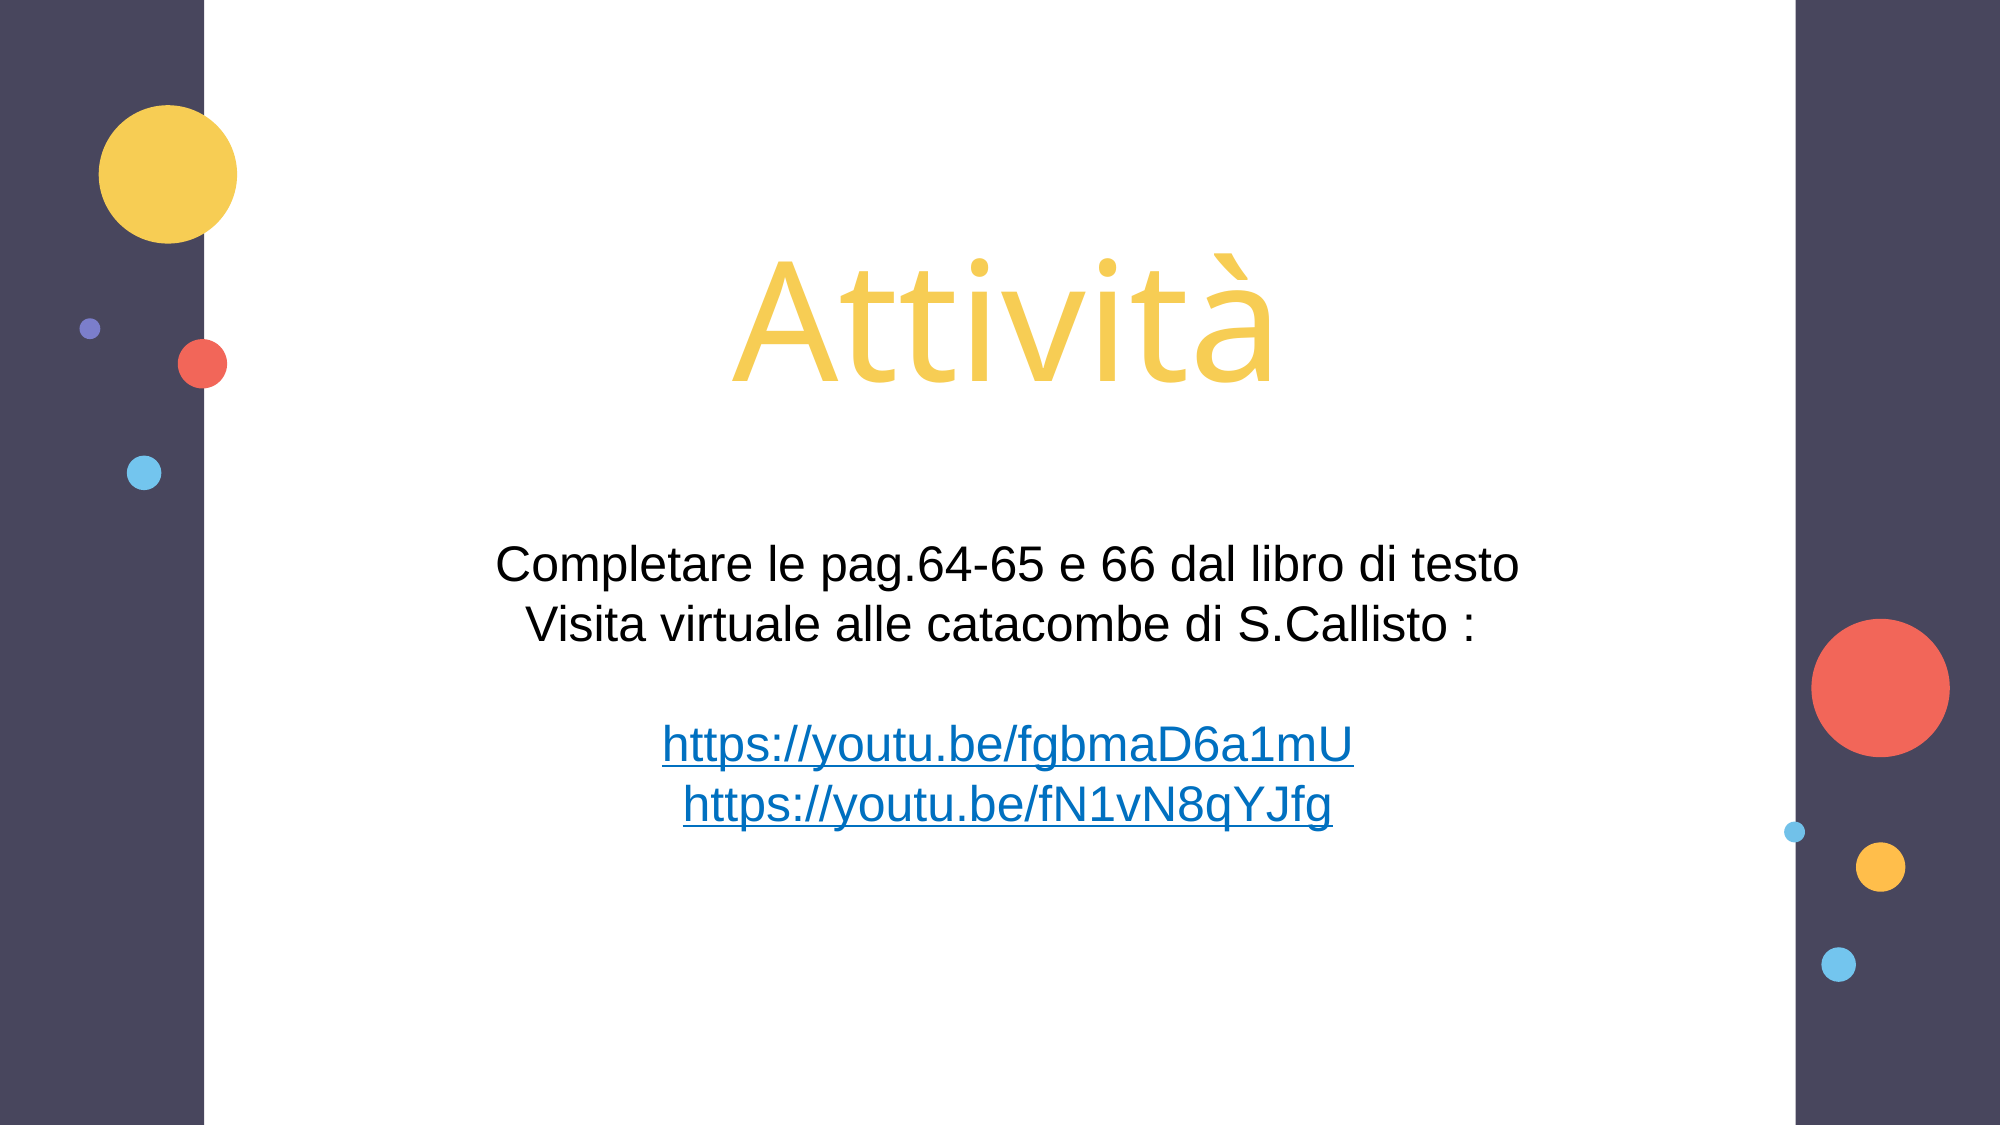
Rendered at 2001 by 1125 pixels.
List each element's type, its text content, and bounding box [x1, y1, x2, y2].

text_box [1820, 946, 1858, 983]
text_box [97, 104, 239, 245]
text_box [176, 338, 229, 390]
text_box [125, 454, 163, 492]
text_box [1795, 0, 2000, 1125]
text_box [1854, 841, 1907, 893]
text_box [1783, 820, 1807, 844]
text_box [1810, 617, 1951, 759]
text_box [78, 317, 102, 341]
title Attività [670, 153, 1346, 476]
text_box Completare le pag.64-65 e 66 dal libro di testo Visita virtuale alle catacombe di S.Callisto : https://youtu.be/fgbmaD6a1mU https://youtu.be/fN1vN8qYJfg [447, 524, 1569, 840]
text_box [0, 0, 205, 1125]
